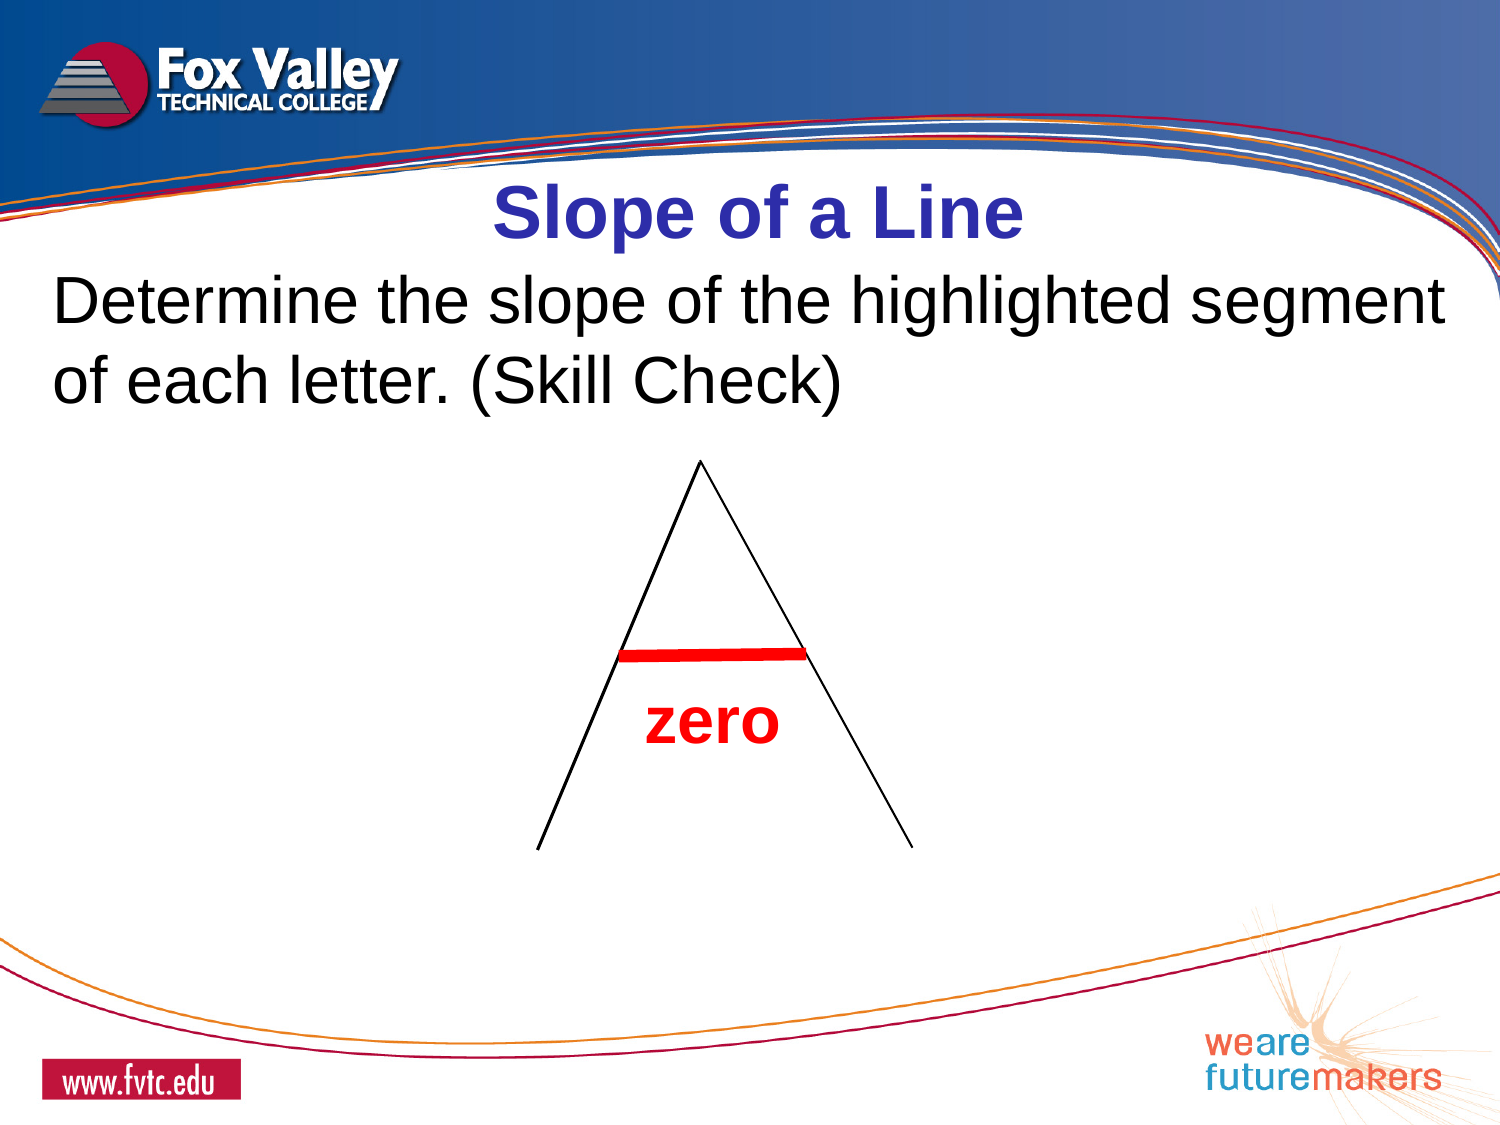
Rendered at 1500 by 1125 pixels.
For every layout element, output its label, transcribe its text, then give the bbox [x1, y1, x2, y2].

text_box Determine the slope of the highlighted segment of each letter. (Skill Check) [37, 249, 1488, 425]
picture [0, 0, 1500, 1125]
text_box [537, 459, 913, 851]
text_box Slope of a Line [477, 156, 1041, 262]
